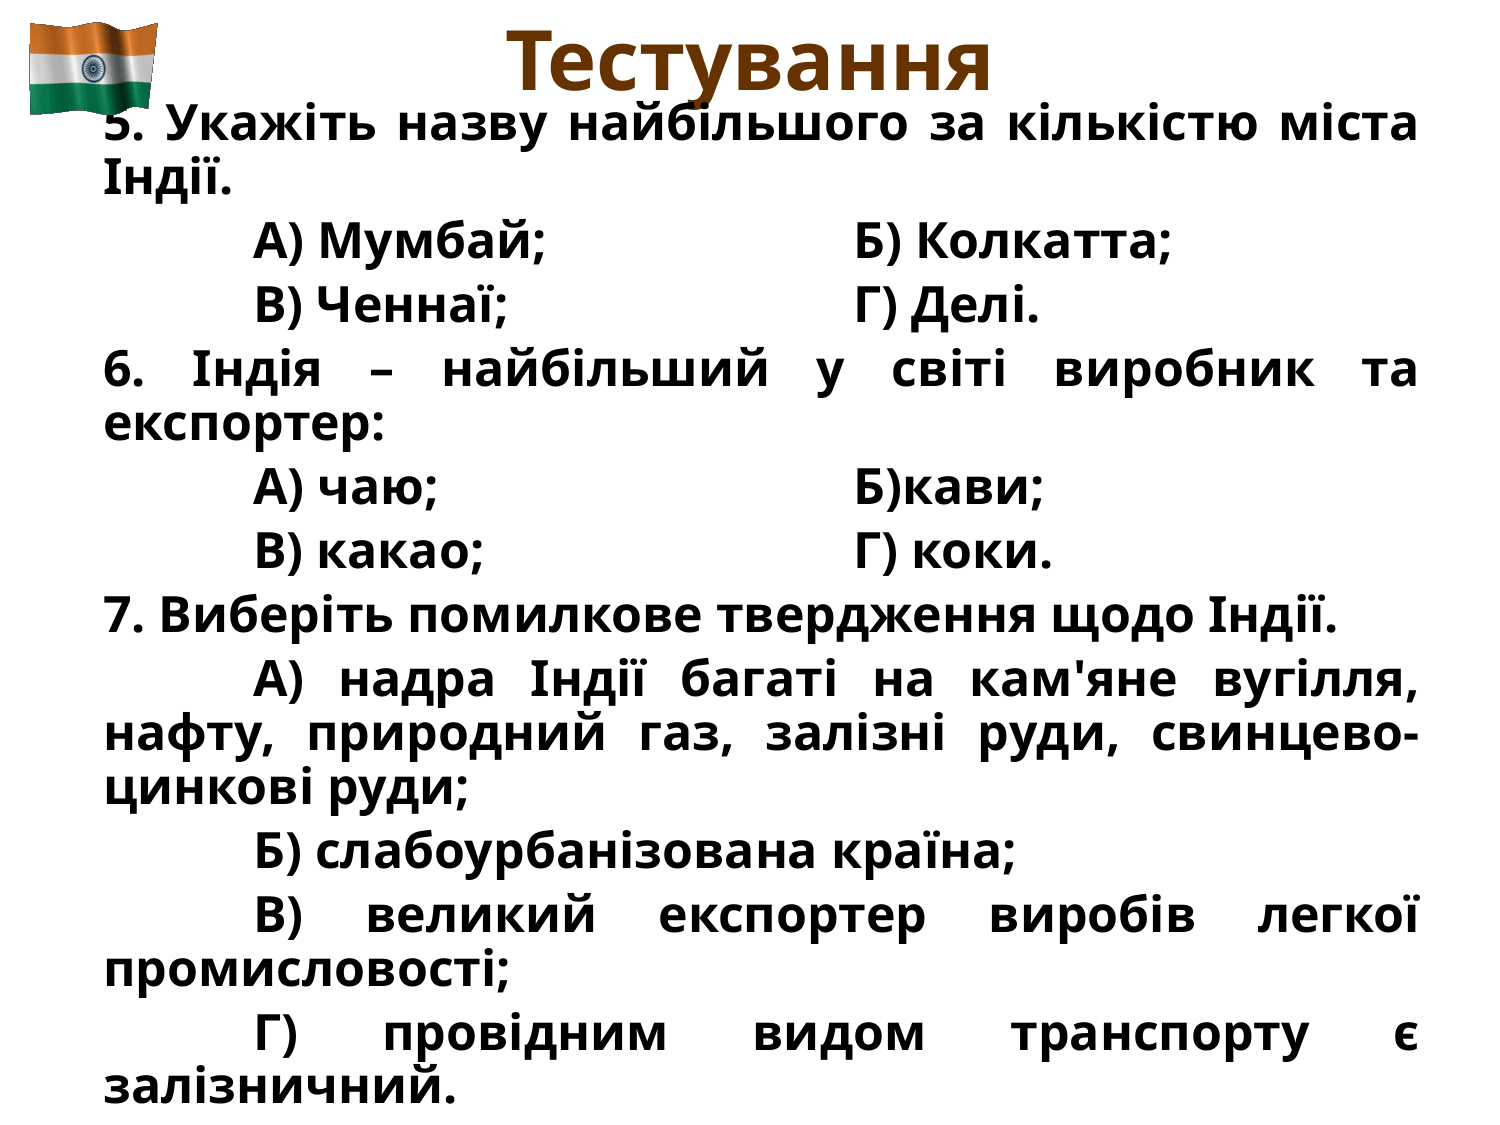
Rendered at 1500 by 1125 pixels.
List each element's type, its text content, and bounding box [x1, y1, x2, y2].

picture [29, 18, 160, 117]
list Тестування [0, 0, 1500, 102]
text_box 5. Укажіть назву найбільшого за кількістю міста Індії. А) Мумбай; Б) Колкатта; В) Ченнаї; Г) Делі. 6. Індія – найбільший у світі виробник та експортер: А) чаю; Б)кави; В) какао; Г) коки. 7. Виберіть помилкове твердження щодо Індії. А) надра Індії багаті на кам'яне вугілля, нафту, природний газ, залізні руди, свинцево-цинкові руди; Б) слабоурбанізована країна; В) великий експортер виробів легкої промисловості; Г) провідним видом транспорту є залізничний. 8. Який тип відтворення характерний для Індії: А) І тип відтворення; Б) ІІ тип відтворення; [88, 90, 1436, 1090]
